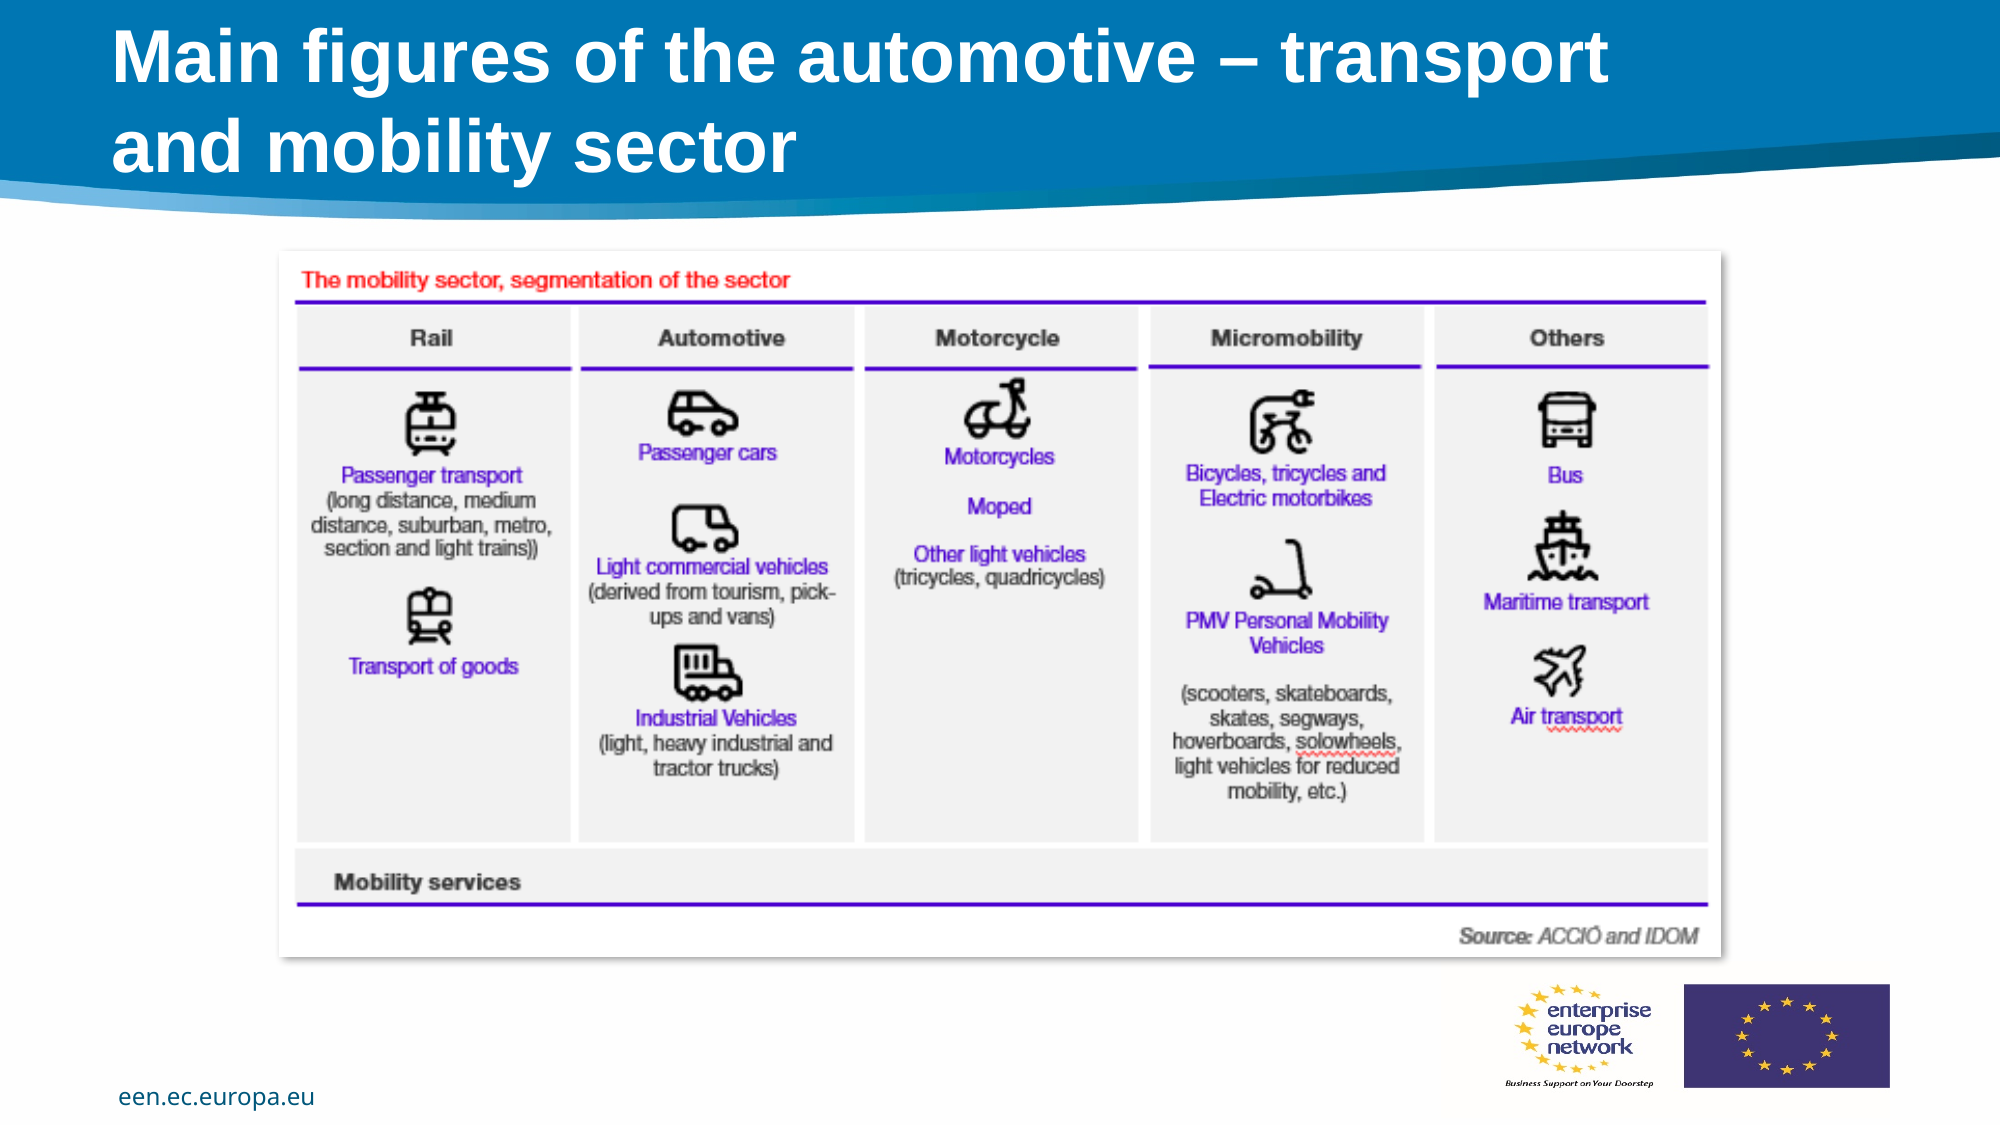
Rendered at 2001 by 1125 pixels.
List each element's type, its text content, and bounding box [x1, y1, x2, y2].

text_box Main figures of the automotive – transport and mobility sector [96, 0, 1684, 195]
picture [0, 157, 2000, 1125]
